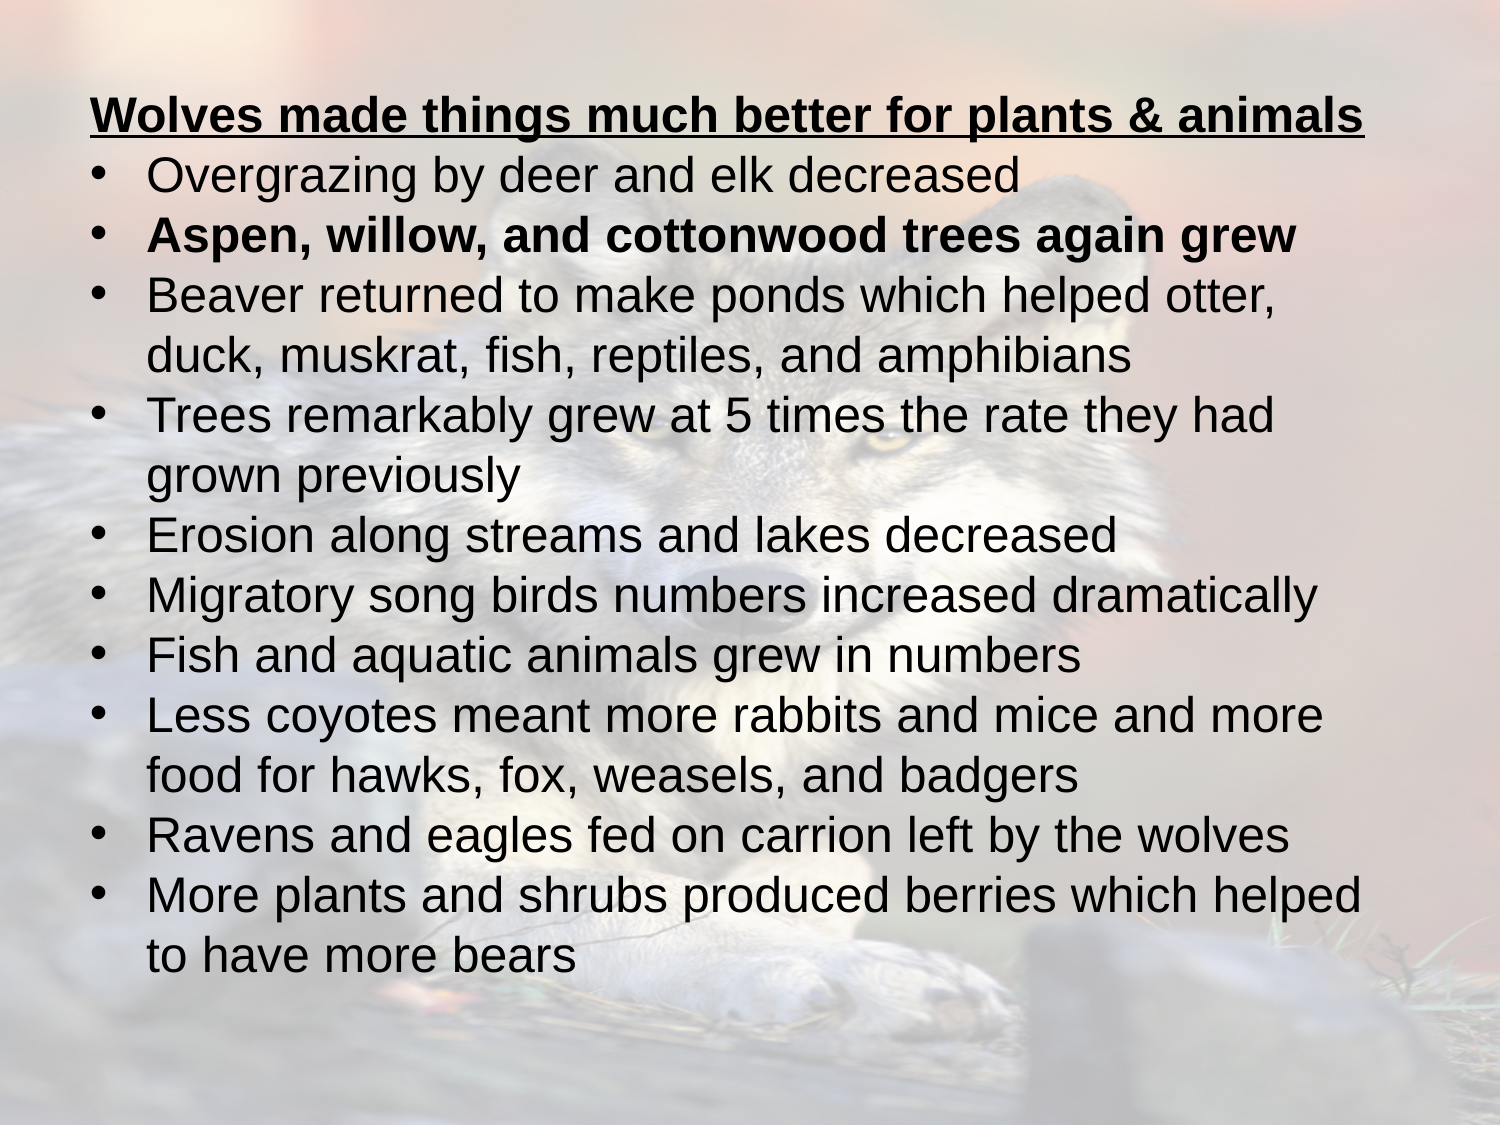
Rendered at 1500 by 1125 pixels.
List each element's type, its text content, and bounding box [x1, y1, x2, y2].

text_box Wolves made things much better for plants & animals Overgrazing by deer and elk decreased Aspen, willow, and cottonwood trees again grew Beaver returned to make ponds which helped otter, duck, muskrat, fish, reptiles, and amphibians Trees remarkably grew at 5 times the rate they had grown previously Erosion along streams and lakes decreased Migratory song birds numbers increased dramatically Fish and aquatic animals grew in numbers Less coyotes meant more rabbits and mice and more food for hawks, fox, weasels, and badgers Ravens and eagles fed on carrion left by the wolves More plants and shrubs produced berries which helped to have more bears [74, 74, 1413, 990]
